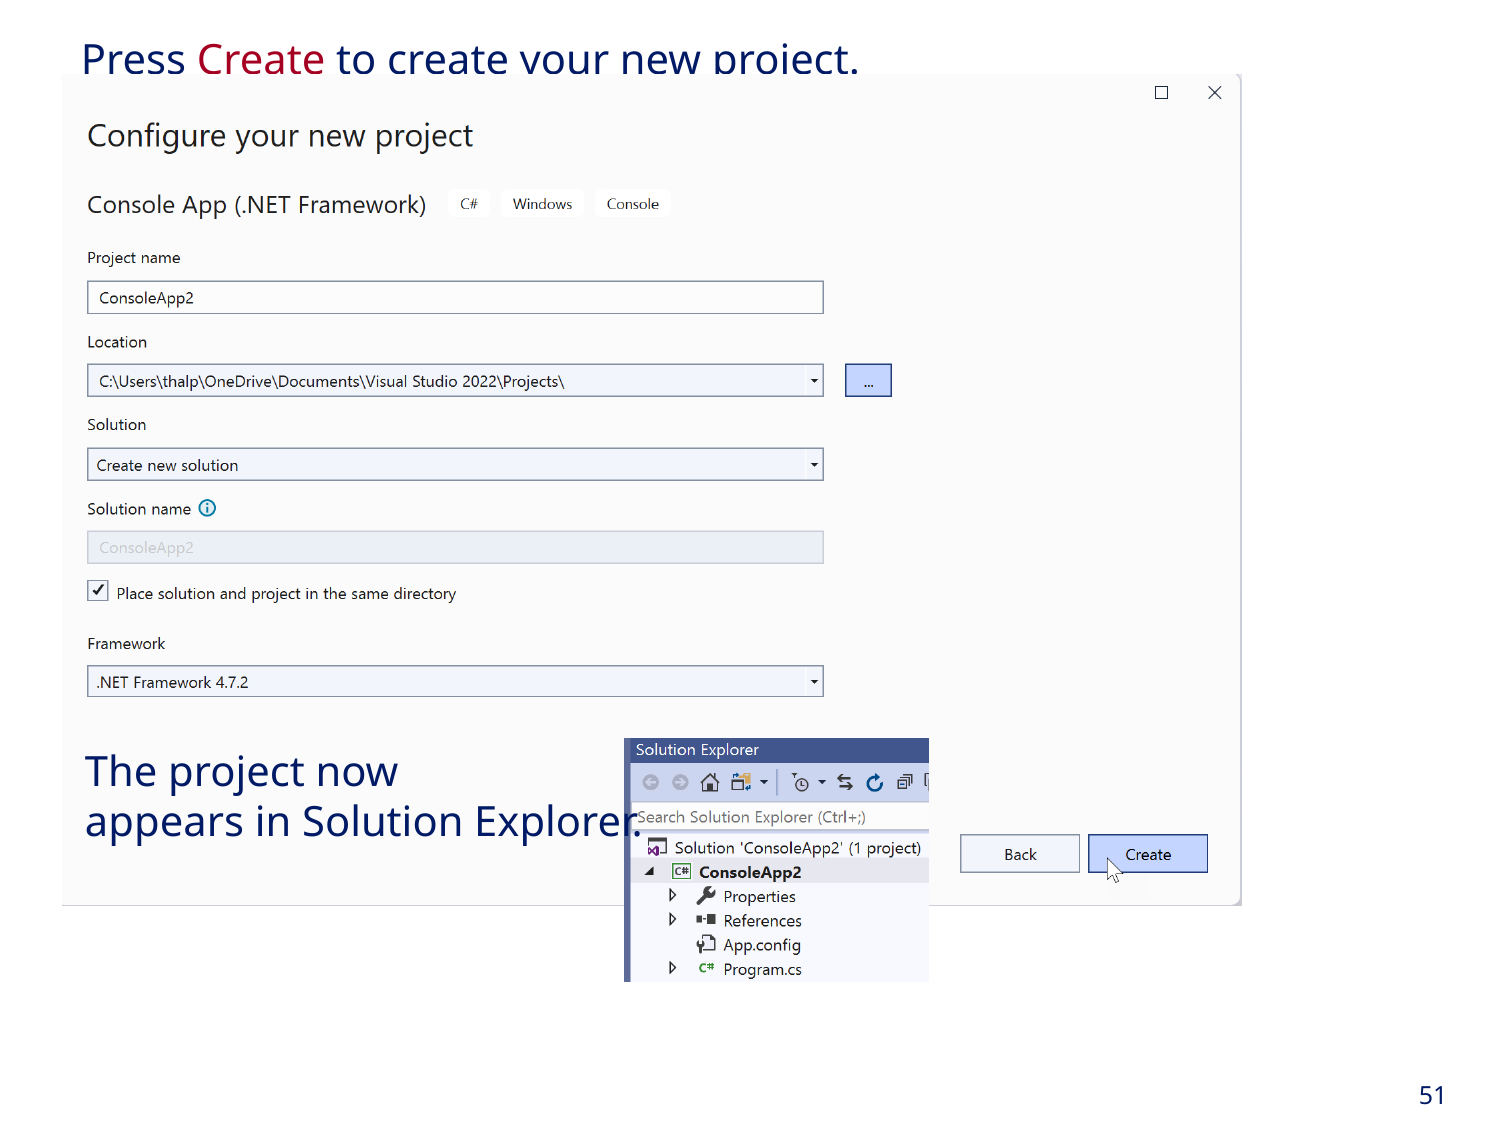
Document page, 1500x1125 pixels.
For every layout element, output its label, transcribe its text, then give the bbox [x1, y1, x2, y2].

slide_number 51 [1112, 1071, 1463, 1125]
text_box Press Create to create your new project. [66, 25, 875, 73]
picture [62, 74, 1242, 982]
